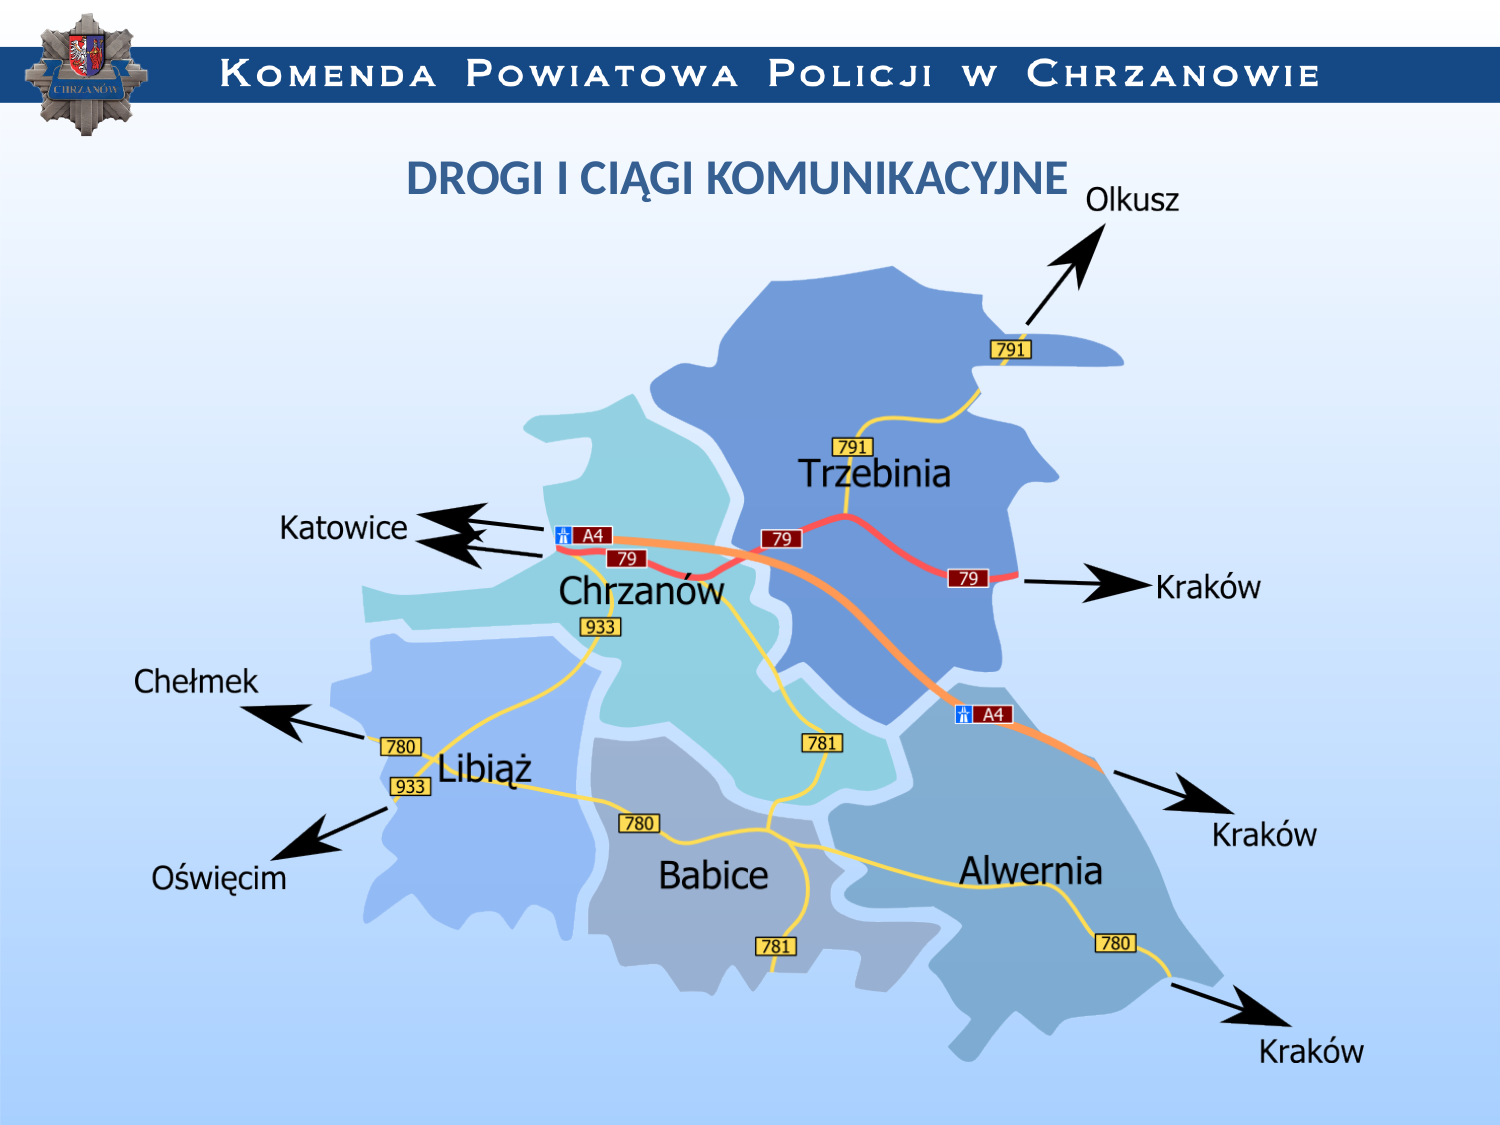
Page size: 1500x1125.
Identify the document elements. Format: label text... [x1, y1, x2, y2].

text_box DROGI I CIĄGI KOMUNIKACYJNE [64, 137, 1411, 212]
picture [0, 0, 1500, 1125]
